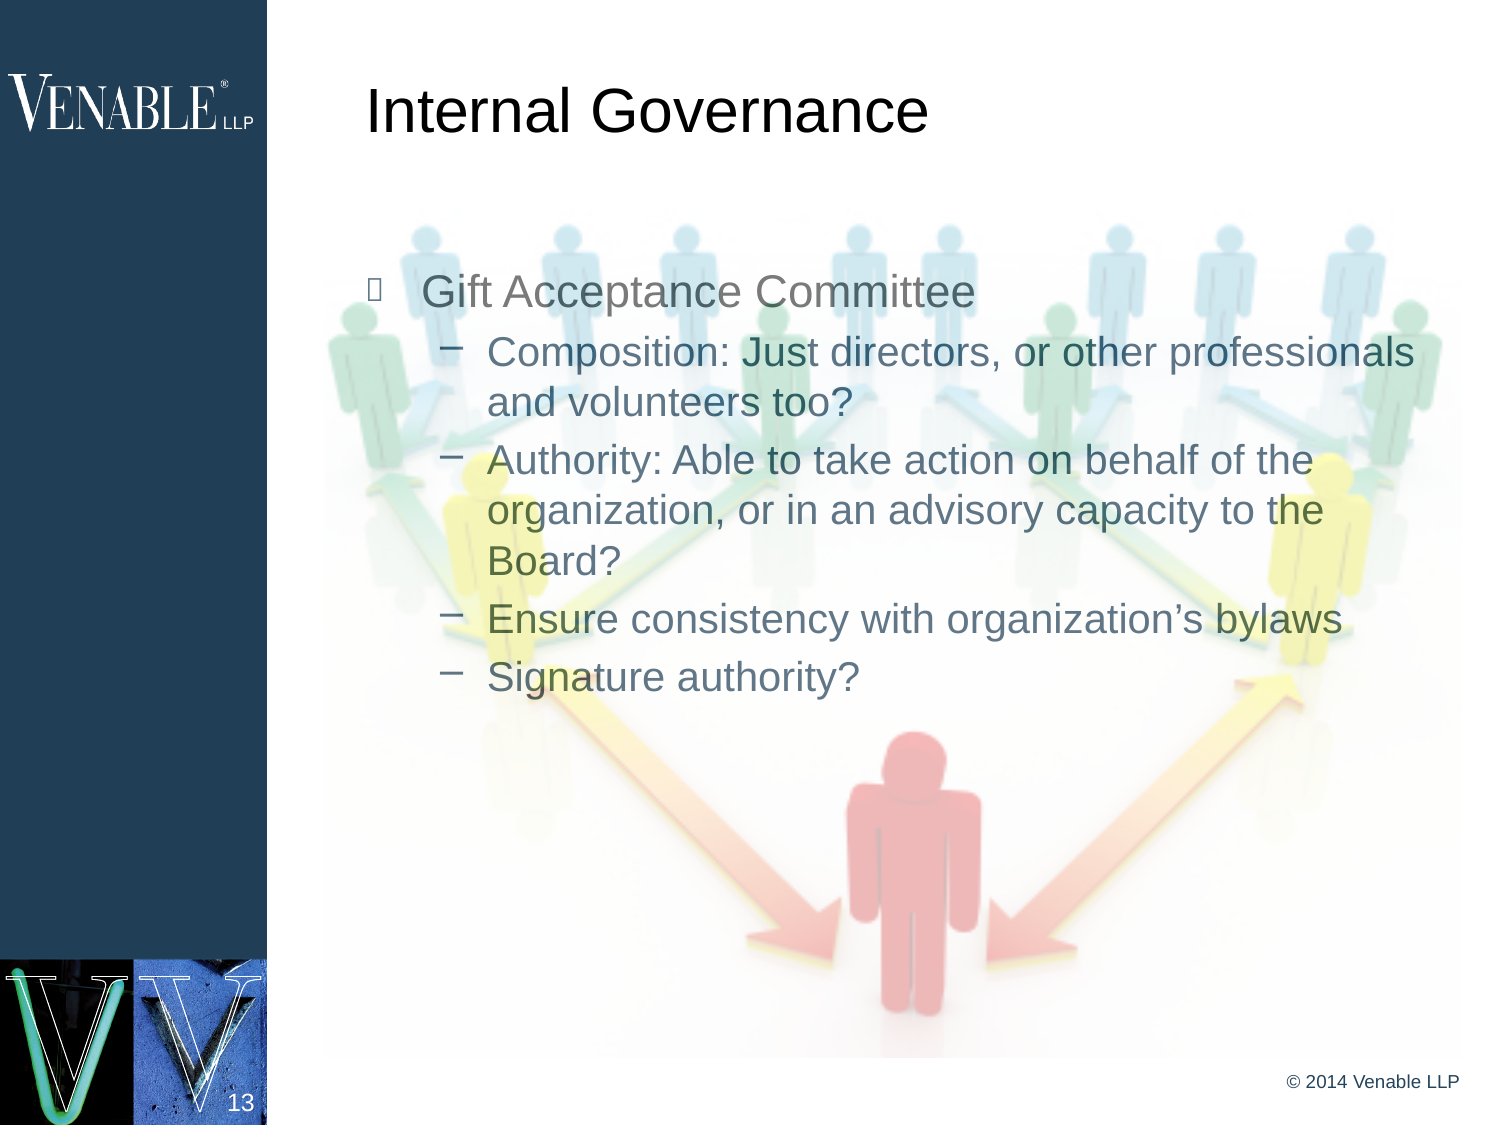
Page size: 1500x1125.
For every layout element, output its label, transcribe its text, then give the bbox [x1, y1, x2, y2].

title Internal Governance [350, 62, 1450, 187]
picture [0, 959, 267, 1125]
text_box [324, 187, 1463, 1058]
picture [8, 74, 253, 132]
footer © 2014 Venable LLP [999, 1062, 1475, 1100]
